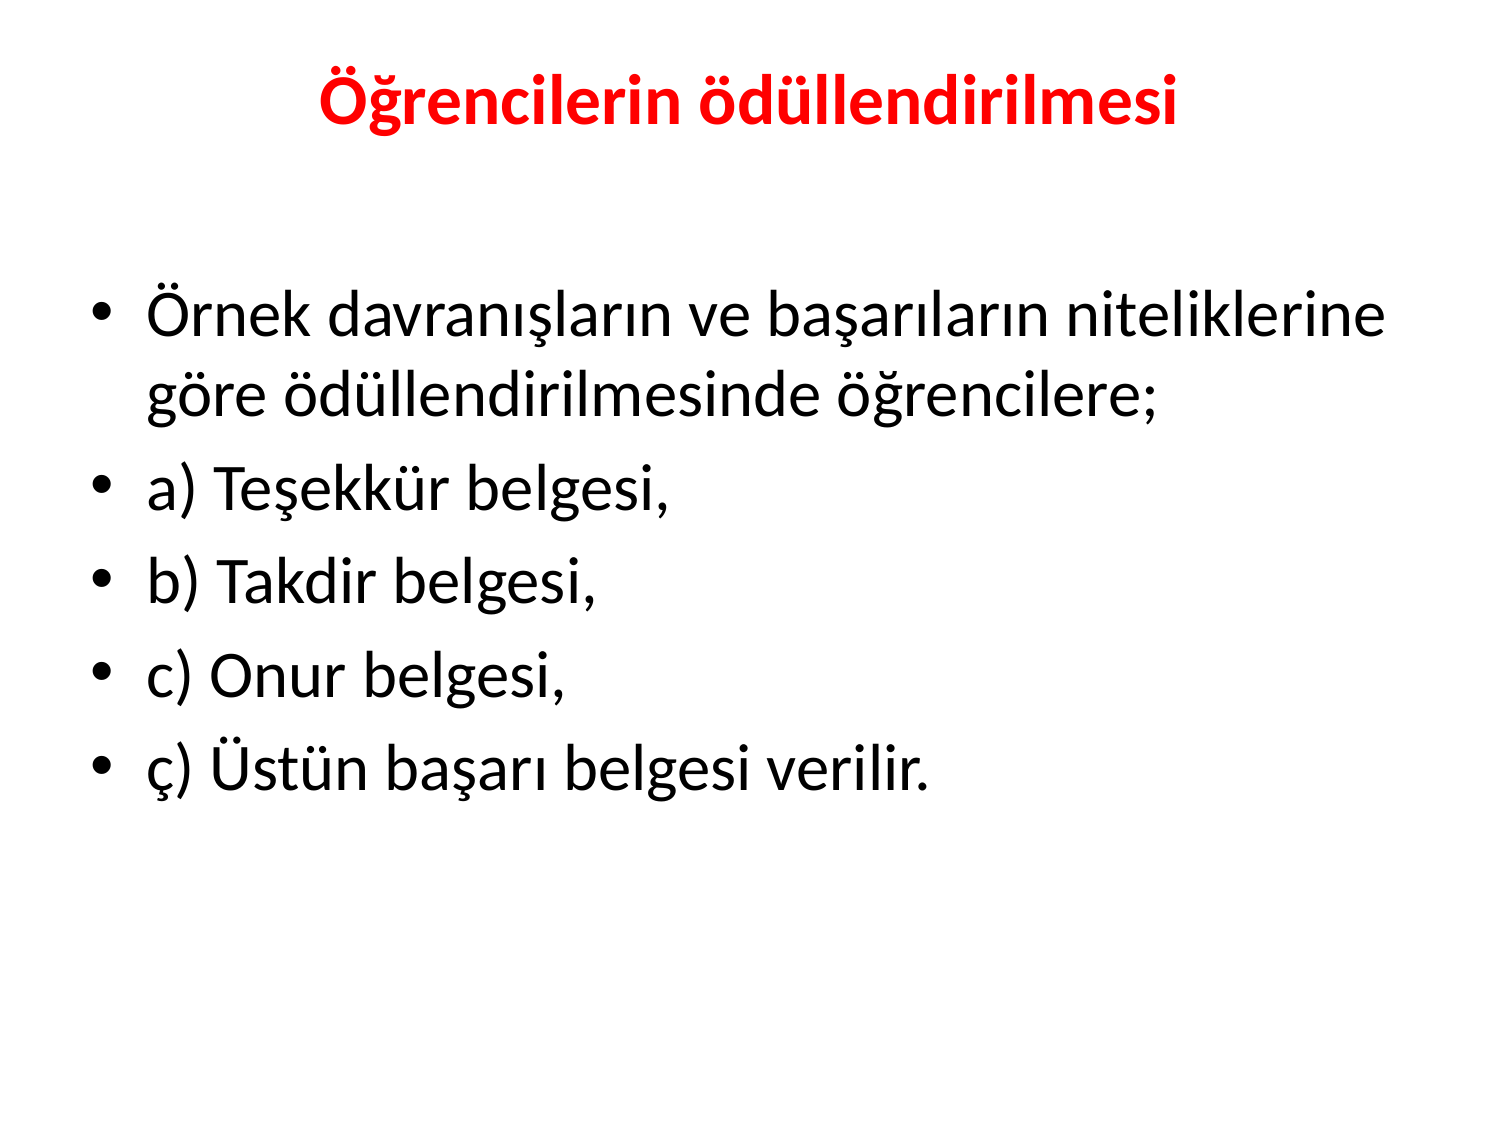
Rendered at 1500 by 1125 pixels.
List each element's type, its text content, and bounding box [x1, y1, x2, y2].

list Örnek davranışların ve başarıların niteliklerine göre ödüllendirilmesinde öğrencilere; a) Teşekkür belgesi, b) Takdir belgesi, c) Onur belgesi, ç) Üstün başarı belgesi verilir. [75, 262, 1425, 1005]
title Öğrencilerin ödüllendirilmesi [75, 45, 1425, 233]
